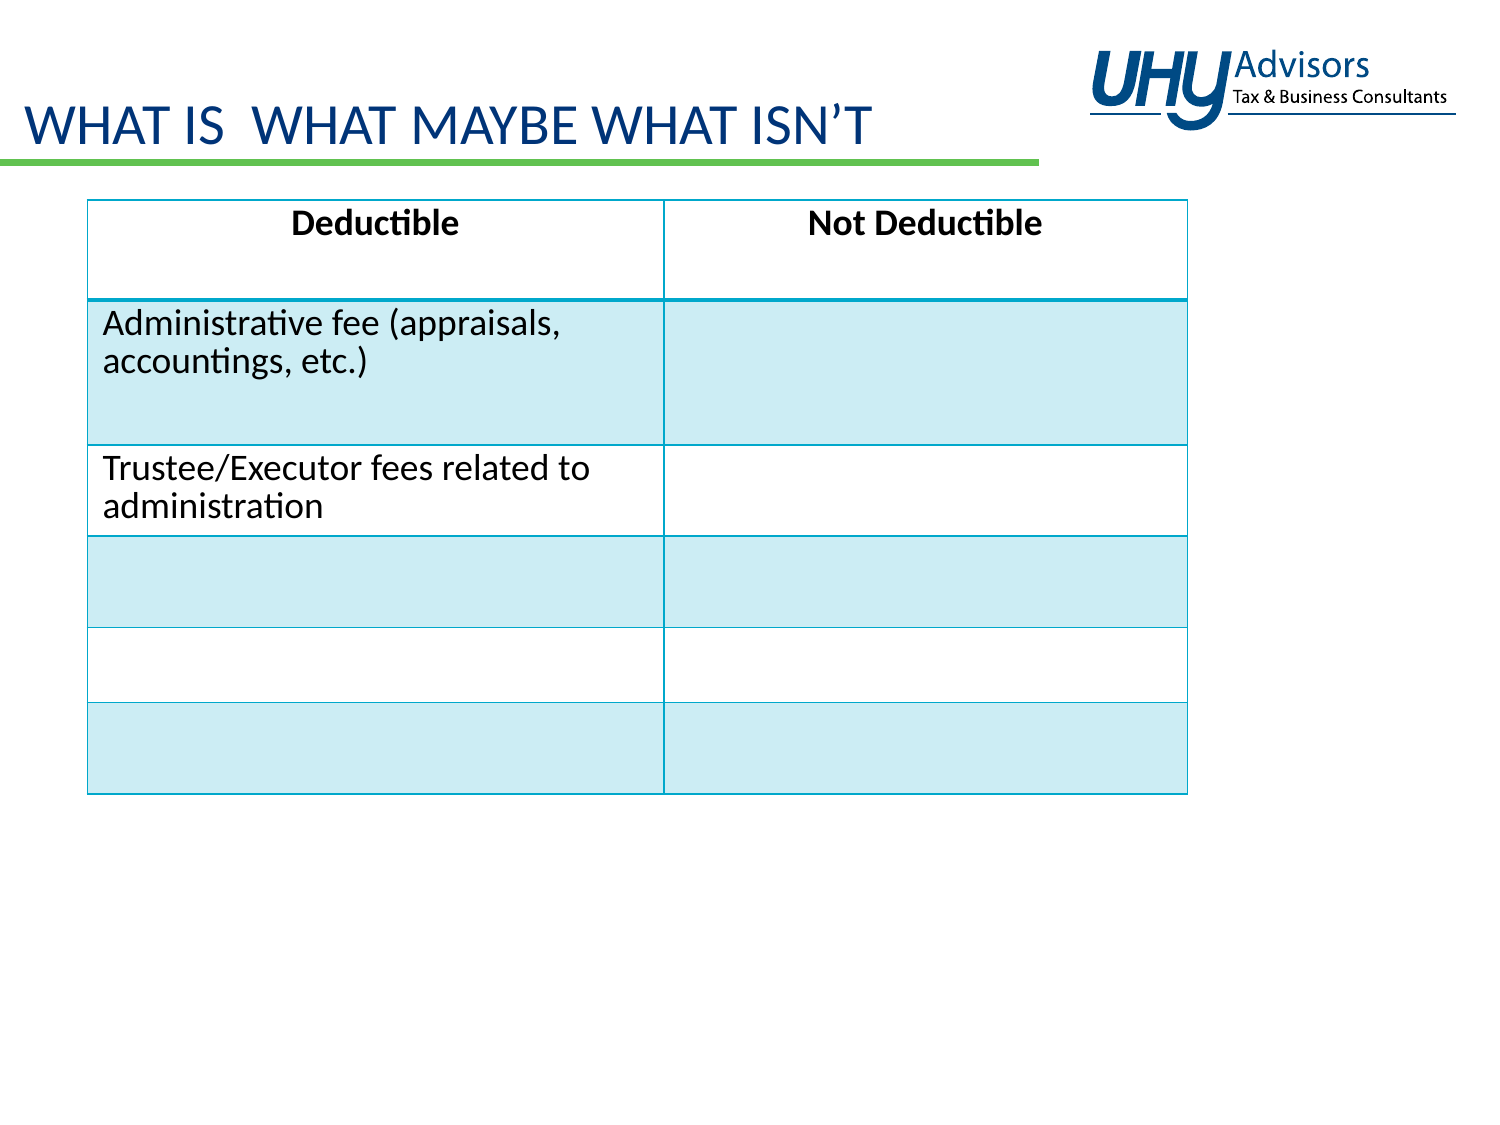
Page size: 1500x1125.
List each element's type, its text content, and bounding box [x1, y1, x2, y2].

table_cell Trustee/Executor fees related to administration [88, 446, 663, 535]
table_cell [665, 537, 1187, 627]
table_cell [88, 703, 663, 793]
table_cell [665, 628, 1187, 702]
table_cell [88, 537, 663, 627]
table_cell [665, 302, 1187, 444]
title what is WHAT MAYBE WHAT ISN’T [24, 38, 1046, 157]
table_cell [665, 703, 1187, 793]
table_cell Administrative fee (appraisals, accountings, etc.) [88, 302, 663, 444]
table_header Deductible [88, 201, 663, 298]
table_cell [88, 628, 663, 702]
table_header Not Deductible [665, 201, 1187, 298]
table_cell [665, 446, 1187, 535]
